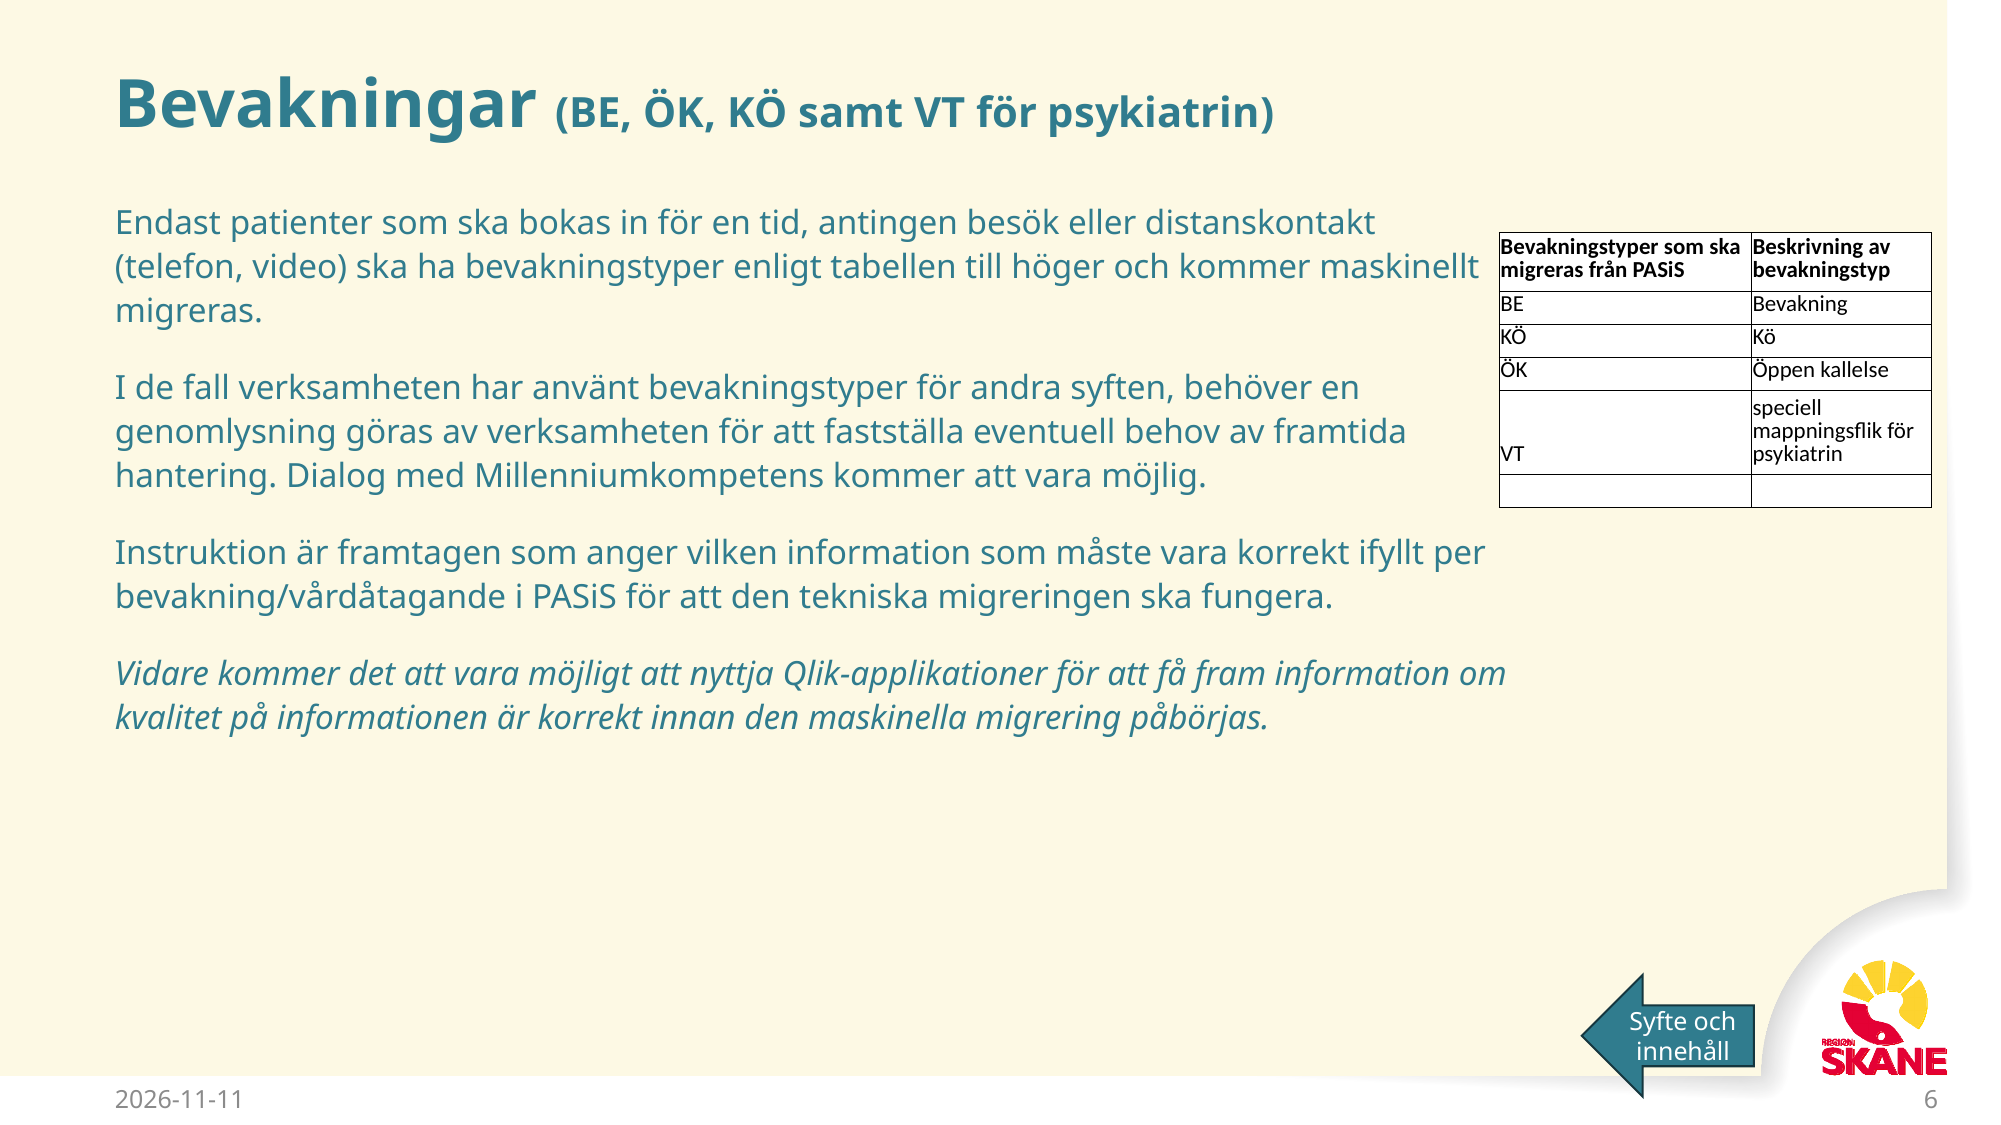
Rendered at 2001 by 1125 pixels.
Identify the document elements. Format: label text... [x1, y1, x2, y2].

picture [0, 0, 2001, 1125]
table_cell Bevakning [1752, 292, 1931, 324]
table_cell BE [1500, 292, 1751, 324]
table_cell [1752, 475, 1931, 507]
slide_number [99, 1071, 274, 1125]
table_cell VT [1500, 391, 1751, 474]
table_cell Öppen kallelse [1752, 358, 1931, 390]
list Endast patienter som ska bokas in för en tid, antingen besök eller distanskontakt (telefon, video) ska ha bevakningstyper enligt tabellen till höger och kommer maskinellt migreras. I de fall verksamheten har använt bevakningstyper för andra syften, behöver en genomlysning göras av verksamheten för att fastställa eventuell behov av framtida hantering. Dialog med Millenniumkompetens kommer att vara möjlig. Instruktion är framtagen som anger vilken information som måste vara korrekt ifyllt per bevakning/vårdåtagande i PASiS för att den tekniska migreringen ska fungera. Vidare kommer det att vara möjligt att nyttja Qlik-applikationer för att få fram information om kvalitet på informationen är korrekt innan den maskinella migrering påbörjas. [99, 189, 1530, 973]
slide_number 6 [1841, 1068, 1953, 1125]
table_cell Kö [1752, 325, 1931, 357]
table_cell KÖ [1500, 325, 1751, 357]
table_cell ÖK [1500, 358, 1751, 390]
title Bevakningar (BE, ÖK, KÖ samt VT för psykiatrin) [99, 45, 1932, 232]
table_cell [1500, 475, 1751, 507]
table_cell speciell mappningsflik för psykiatrin [1752, 391, 1931, 474]
table_header Beskrivning av bevakningstyp [1752, 233, 1931, 291]
table_header Bevakningstyper som ska migreras från PASiS [1500, 233, 1751, 291]
text_box Syfte och innehåll [1580, 972, 1755, 1100]
